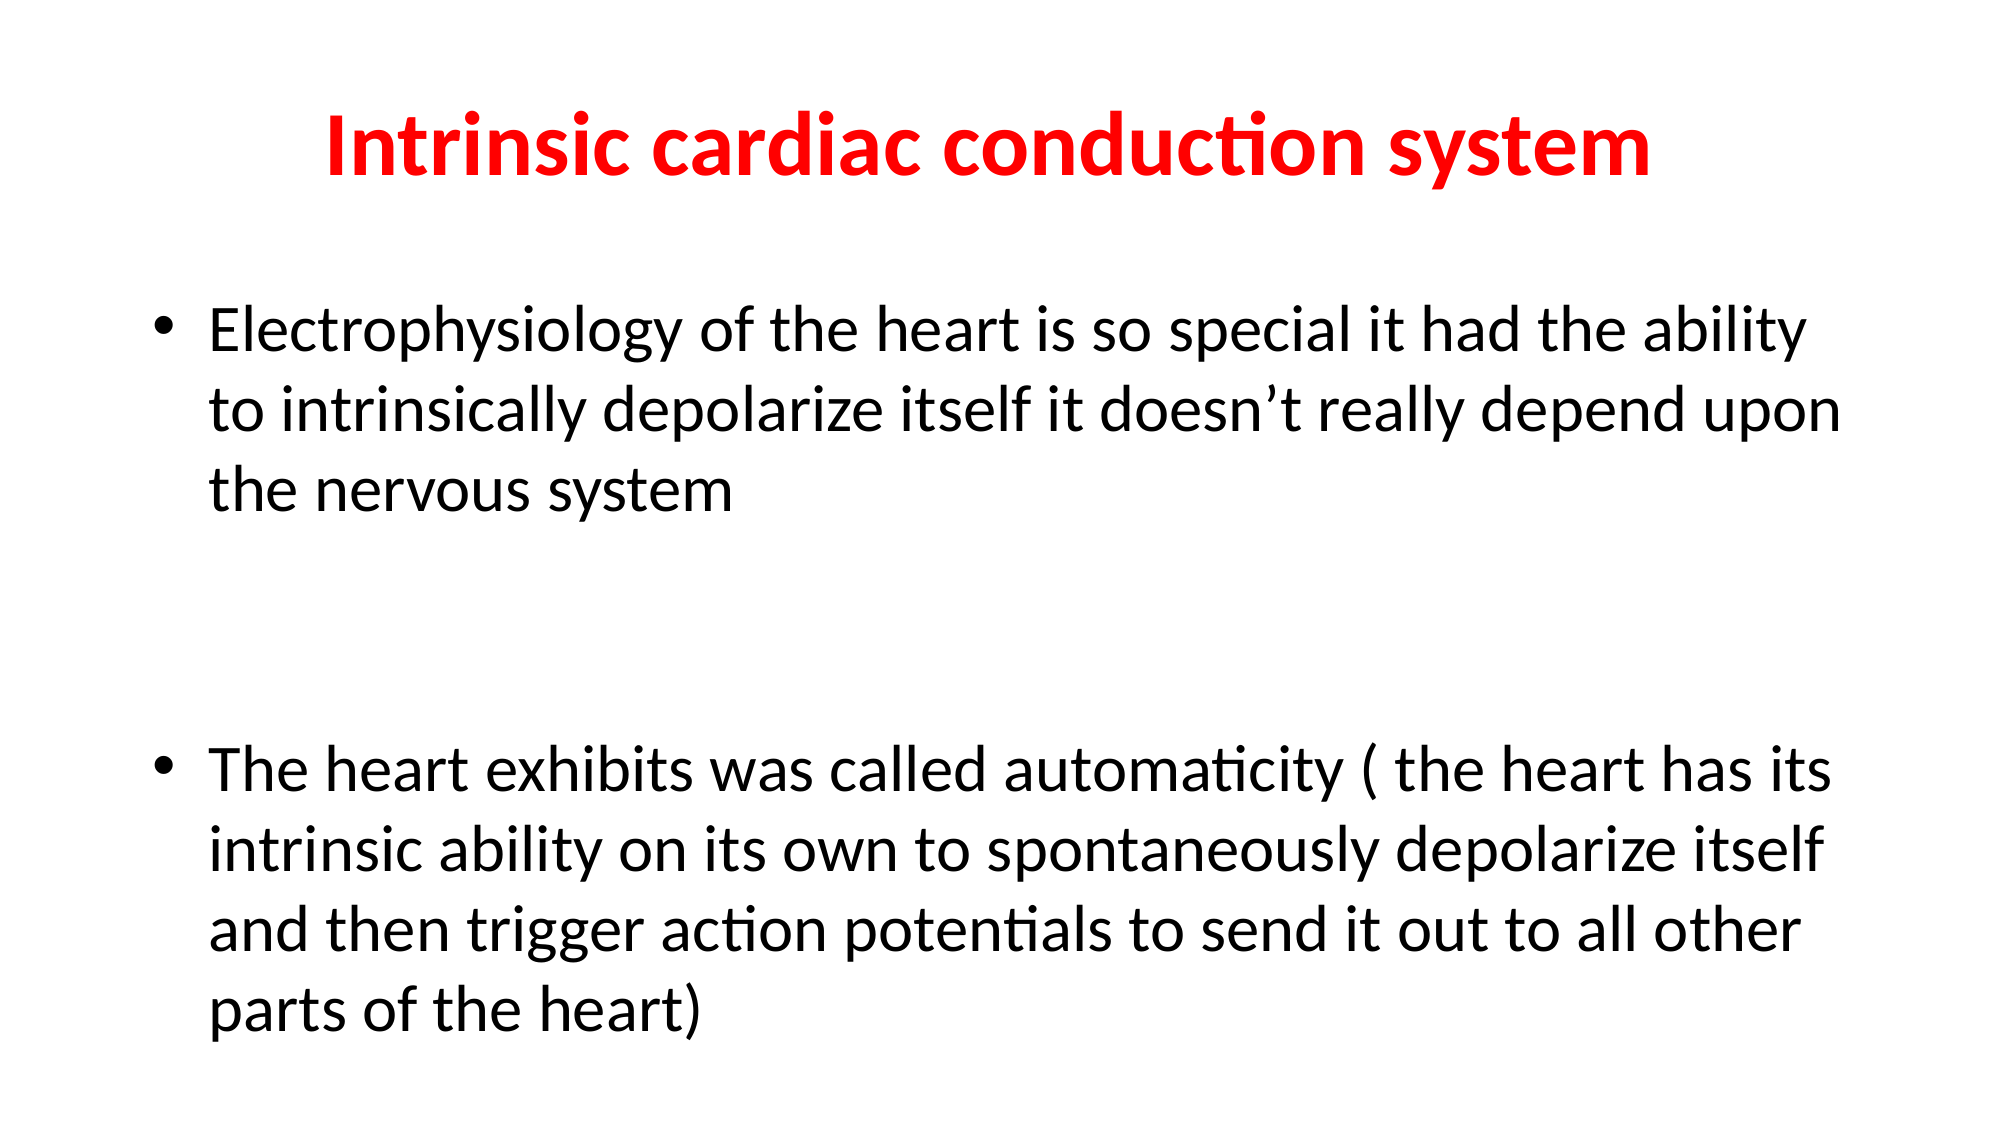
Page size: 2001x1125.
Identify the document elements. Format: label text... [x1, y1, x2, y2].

title Intrinsic cardiac conduction system [99, 45, 1900, 233]
list Electrophysiology of the heart is so special it had the ability to intrinsically depolarize itself it doesn’t really depend upon the nervous system The heart exhibits was called automaticity ( the heart has its intrinsic ability on its own to spontaneously depolarize itself and then trigger action potentials to send it out to all other parts of the heart) [137, 277, 1863, 992]
